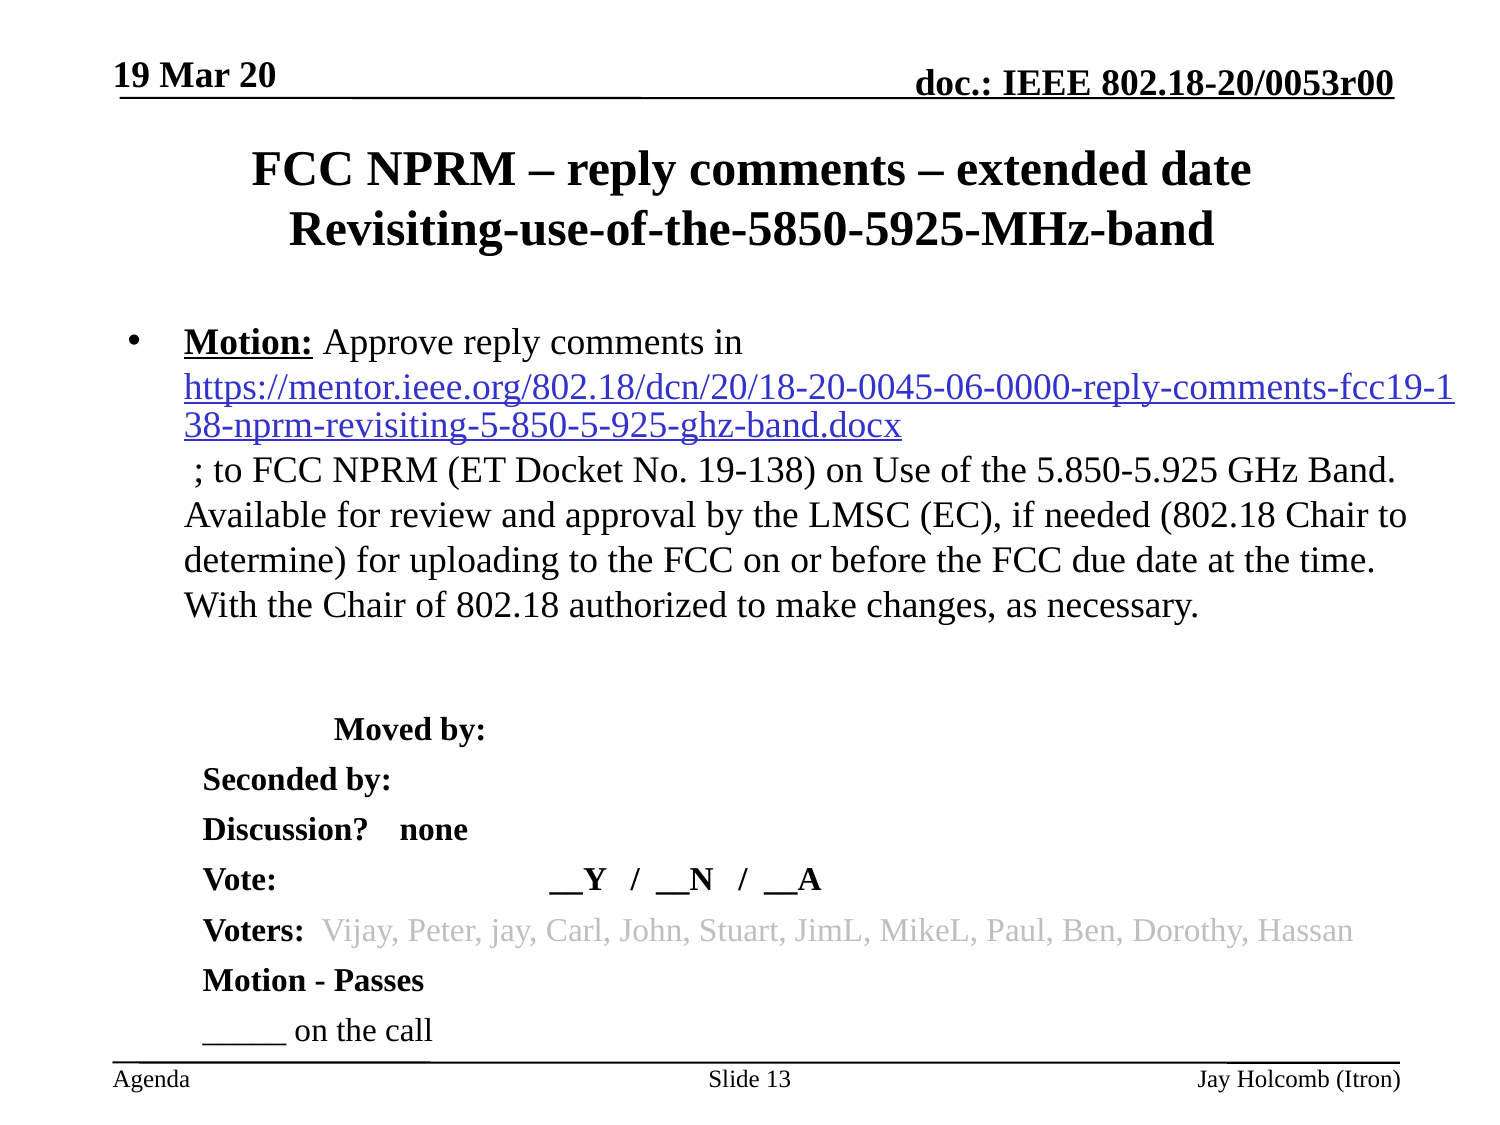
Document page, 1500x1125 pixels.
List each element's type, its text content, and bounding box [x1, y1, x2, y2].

title FCC NPRM – reply comments – extended date Revisiting-use-of-the-5850-5925-MHz-band [114, 103, 1390, 251]
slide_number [112, 49, 488, 95]
slide_number Slide 13 [699, 1061, 800, 1123]
footer Jay Holcomb (Itron) [878, 1061, 1402, 1093]
list Motion: Approve reply comments in https://mentor.ieee.org/802.18/dcn/20/18-20-0045-06-0000-reply-comments-fcc19-138-nprm-revisiting-5-850-5-925-ghz-band.docx ; to FCC NPRM (ET Docket No. 19-138) on Use of the 5.850-5.925 GHz Band. Available for review and approval by the LMSC (EC), if needed (802.18 Chair to determine) for uploading to the FCC on or before the FCC due date at the time. With the Chair of 802.18 authorized to make changes, as necessary. Moved by: Seconded by: Discussion? none Vote: __Y / __N / __A Voters: Vijay, Peter, jay, Carl, John, Stuart, JimL, MikeL, Paul, Ben, Dorothy, Hassan Motion - Passes _____ on the call [112, 251, 1471, 1063]
